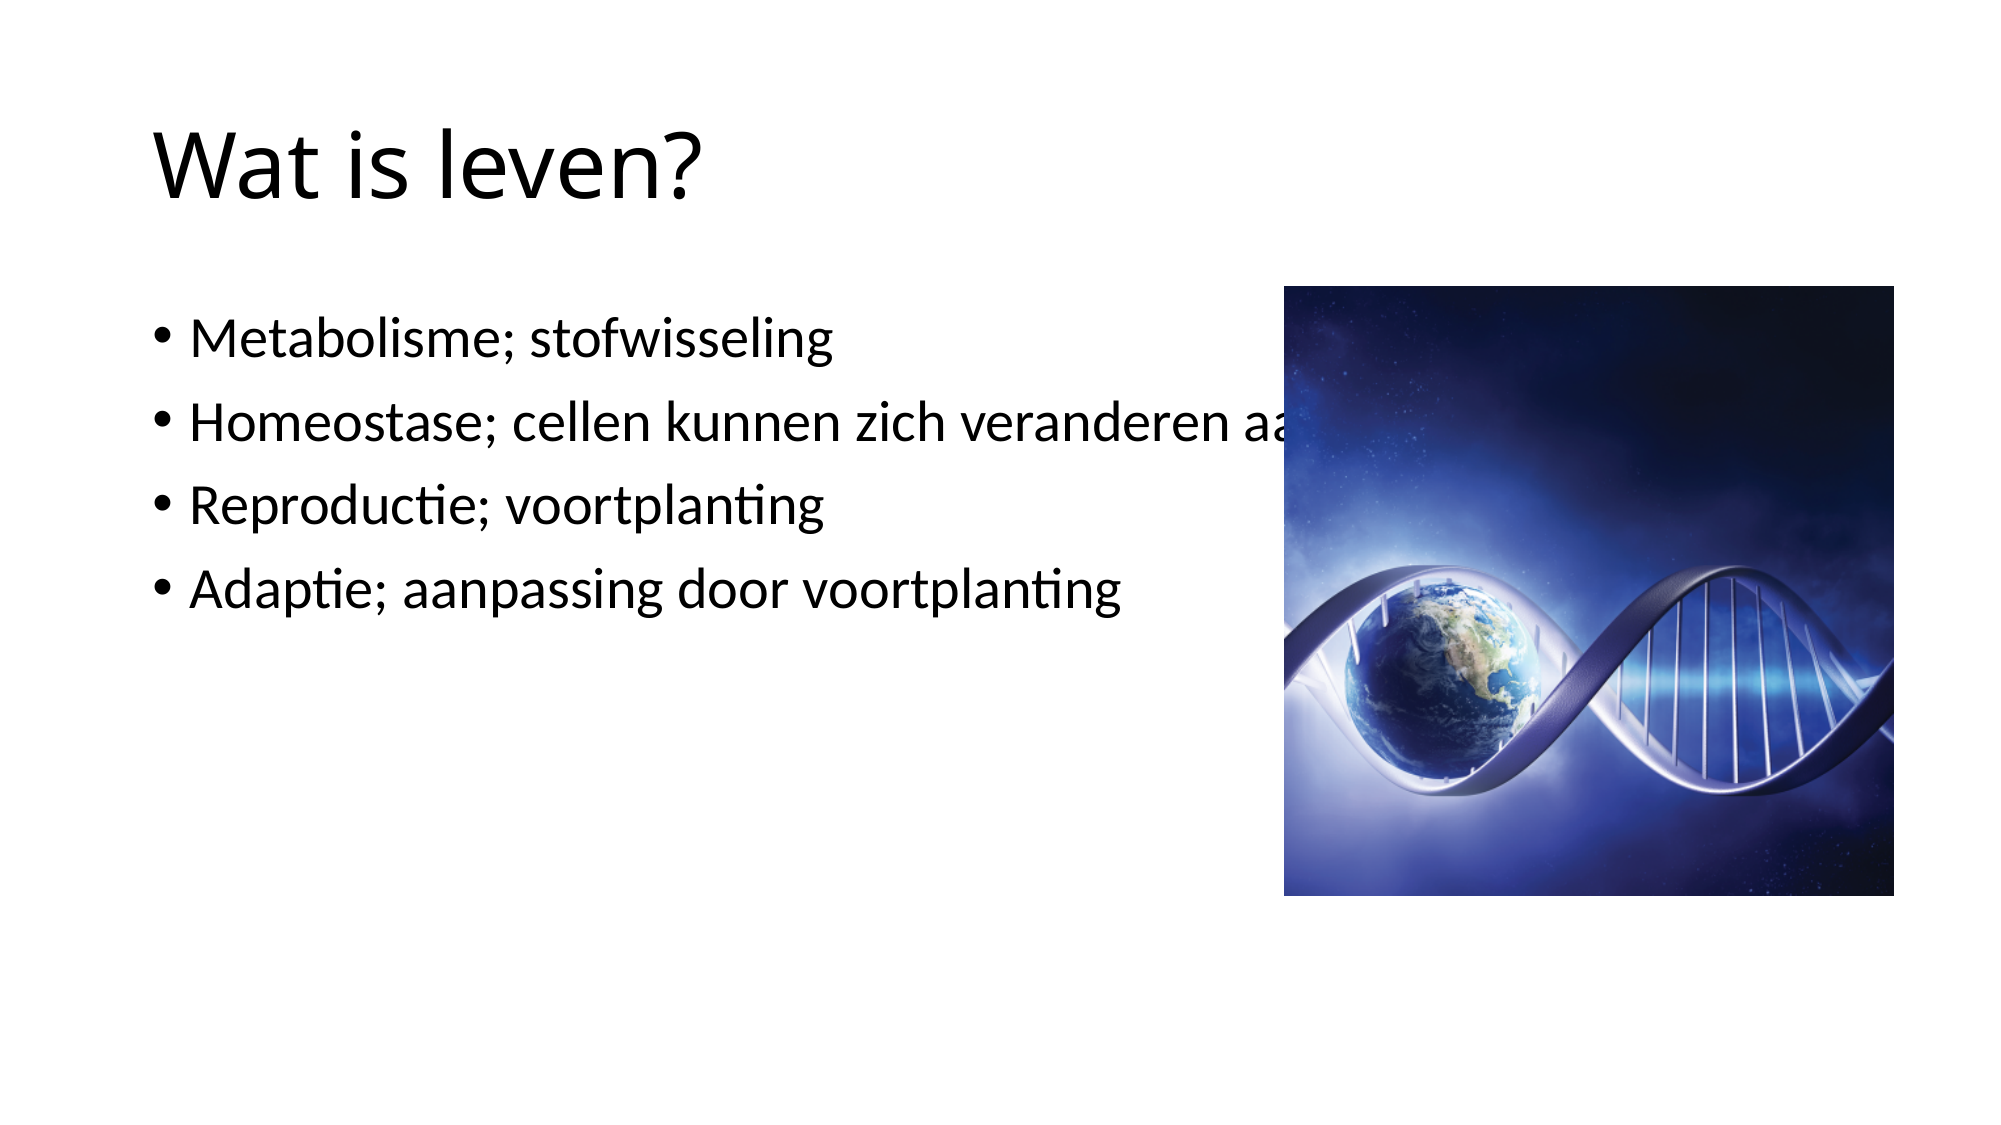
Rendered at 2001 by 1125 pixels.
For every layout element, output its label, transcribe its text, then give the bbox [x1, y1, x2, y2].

picture [1284, 286, 1894, 896]
list Metabolisme; stofwisseling Homeostase; cellen kunnen zich veranderen aan de omgeving Reproductie; voortplanting Adaptie; aanpassing door voortplanting [137, 299, 1863, 1014]
title Wat is leven? [137, 59, 1863, 278]
